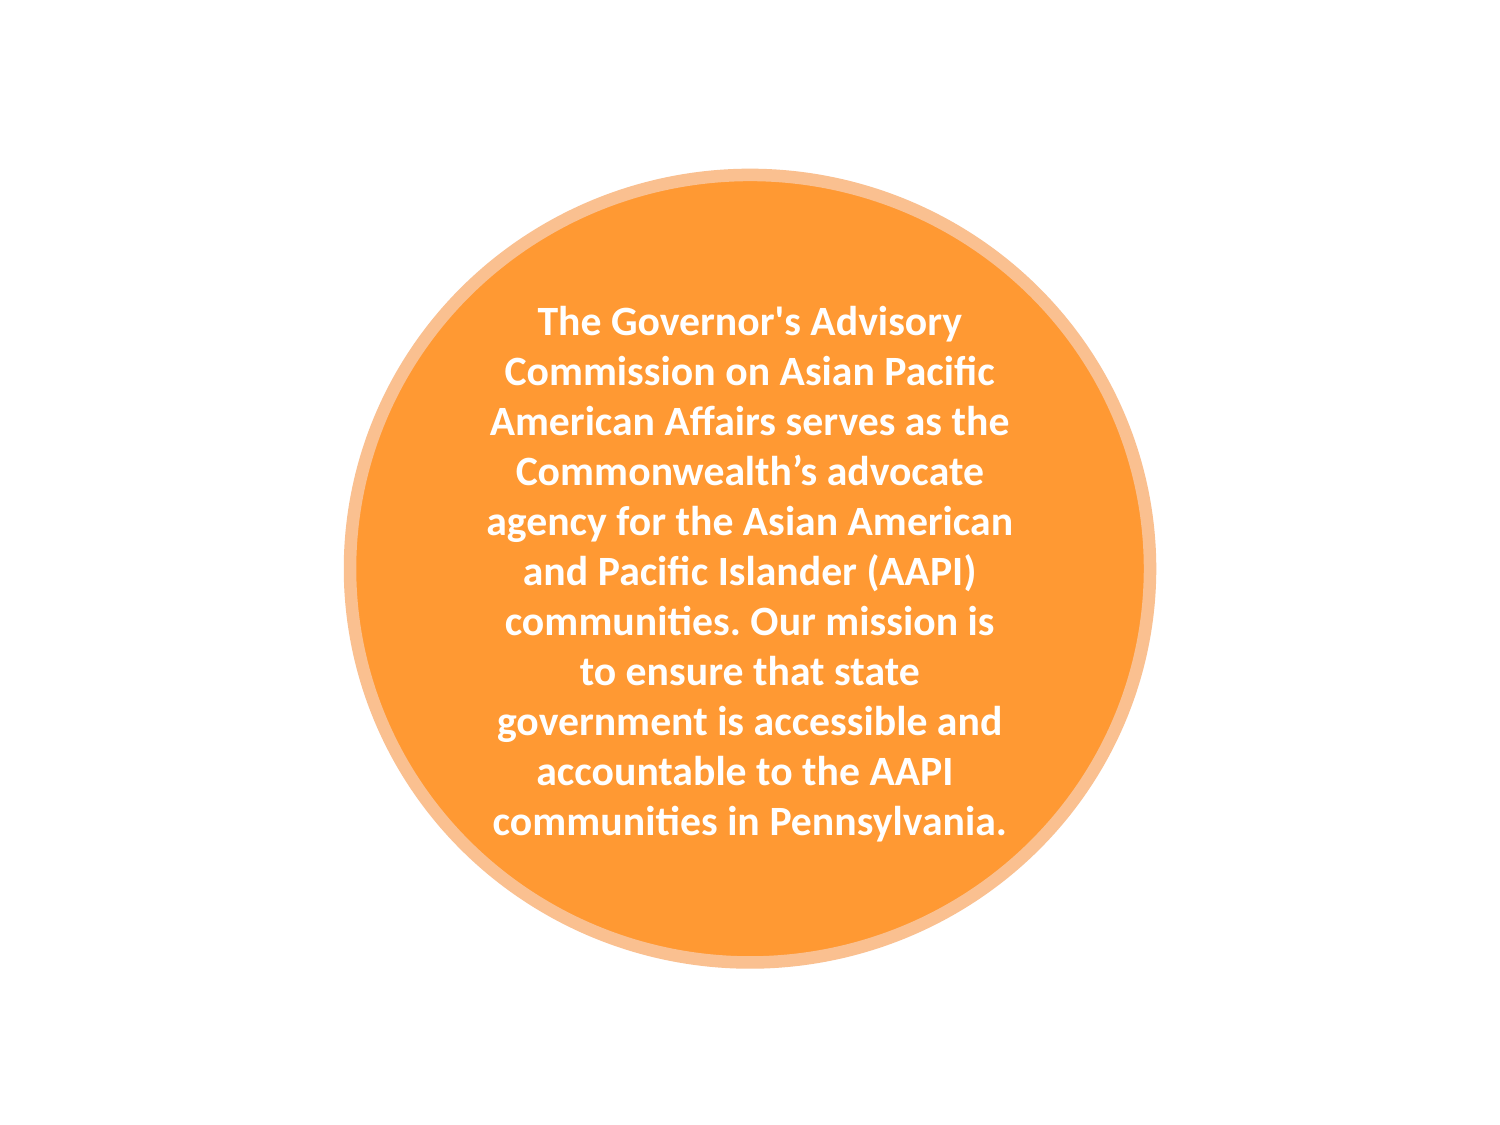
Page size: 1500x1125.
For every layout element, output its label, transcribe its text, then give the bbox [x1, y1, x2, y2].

text_box The Governor's Advisory Commission on Asian Pacific American Affairs serves as the Commonwealth’s advocate agency for the Asian American and Pacific Islander (AAPI) communities. Our mission is to ensure that state government is accessible and accountable to the AAPI communities in Pennsylvania. [347, 172, 1153, 965]
